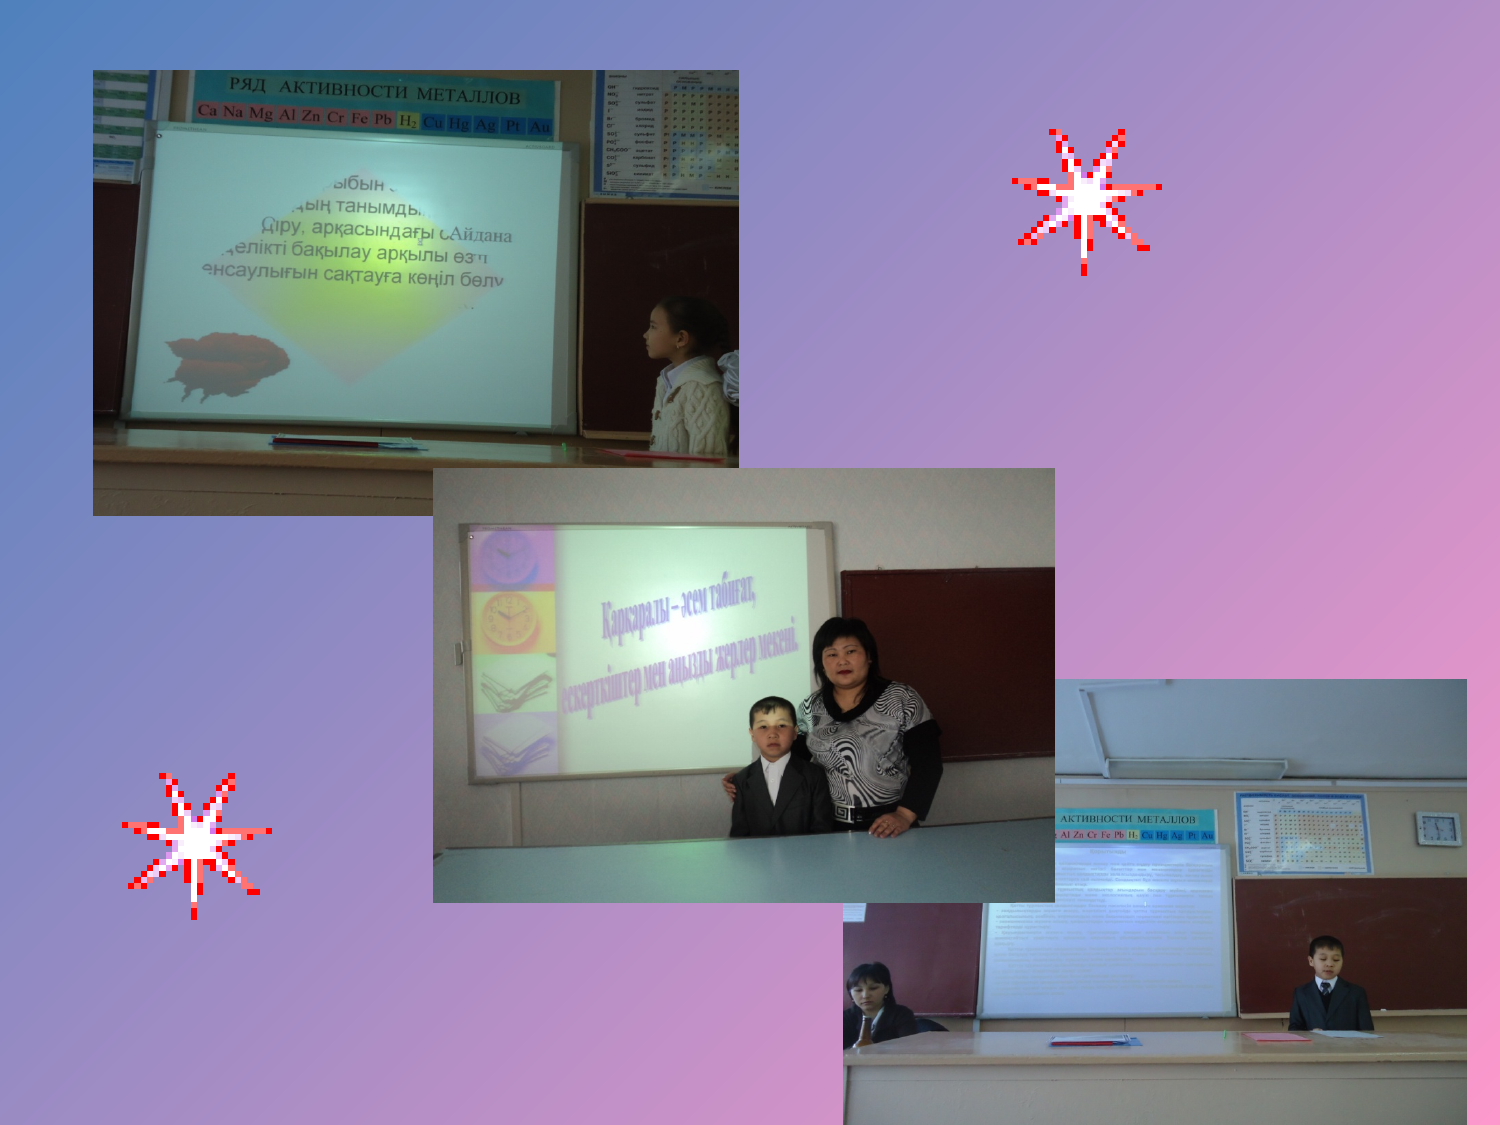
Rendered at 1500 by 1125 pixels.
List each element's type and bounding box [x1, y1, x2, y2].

picture [0, 761, 279, 1043]
picture [843, 116, 1169, 399]
text_box [0, 0, 1500, 1125]
picture [93, 70, 1467, 1125]
